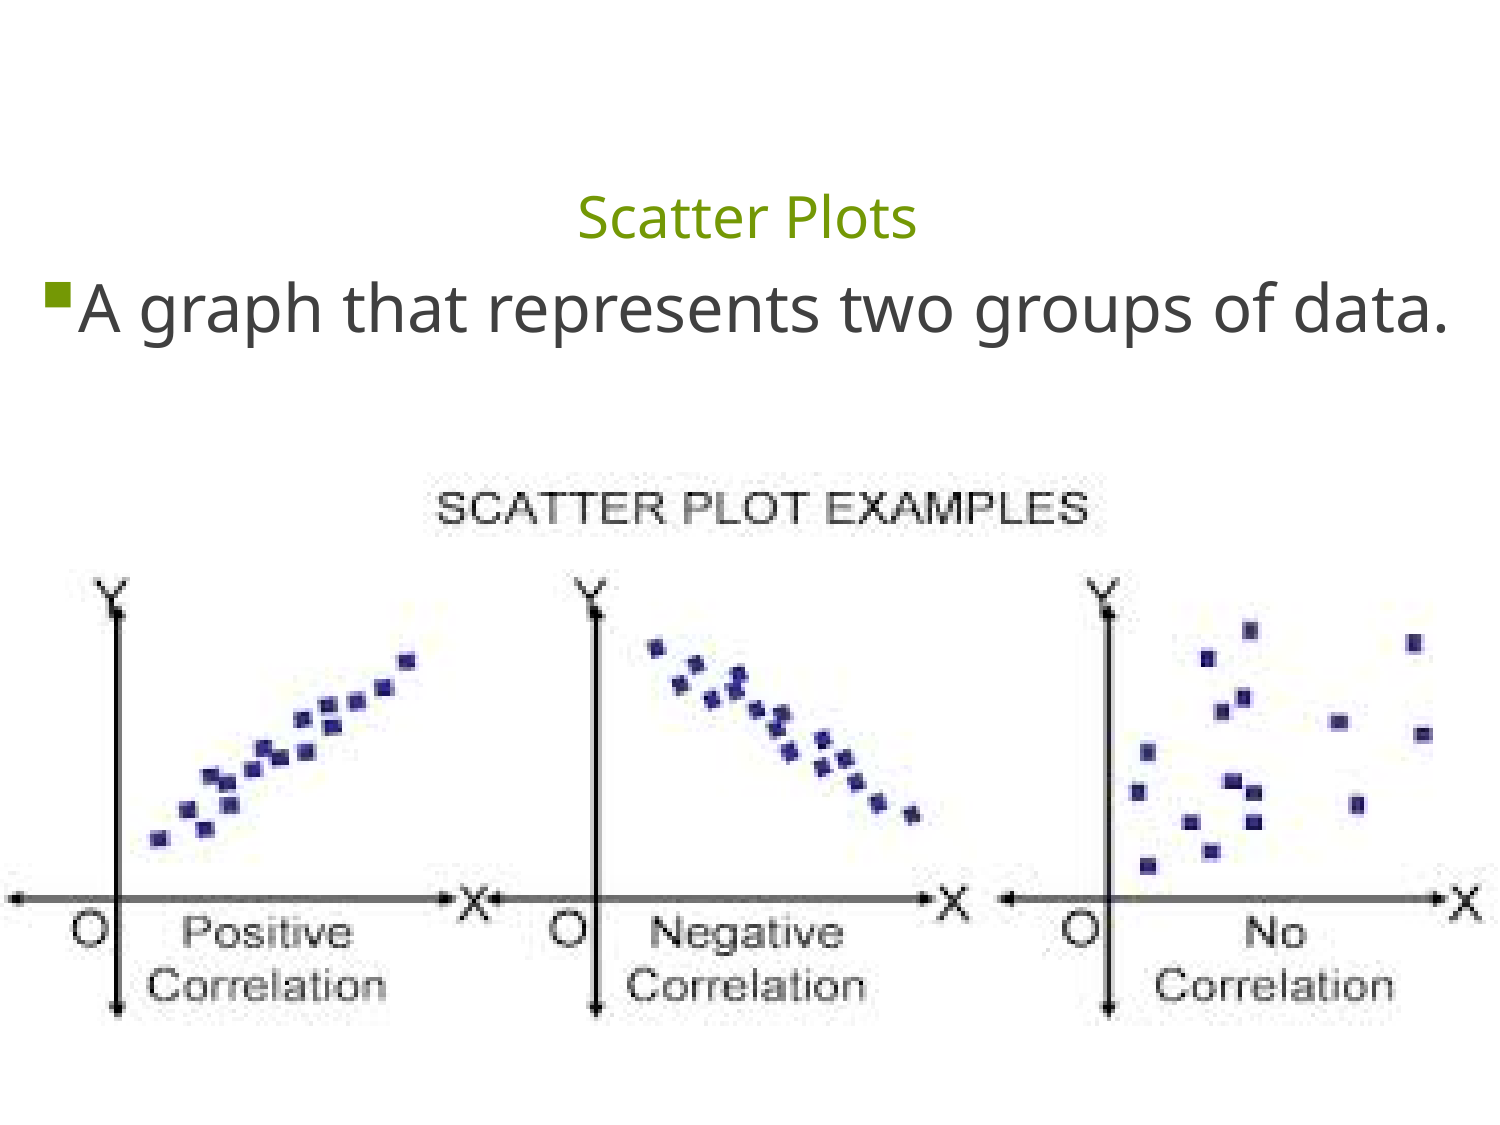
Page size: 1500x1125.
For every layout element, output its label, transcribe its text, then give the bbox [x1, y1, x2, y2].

picture [0, 471, 1500, 1027]
title Scatter Plots [562, 112, 1375, 258]
list A graph that represents two groups of data. [23, 258, 1500, 471]
